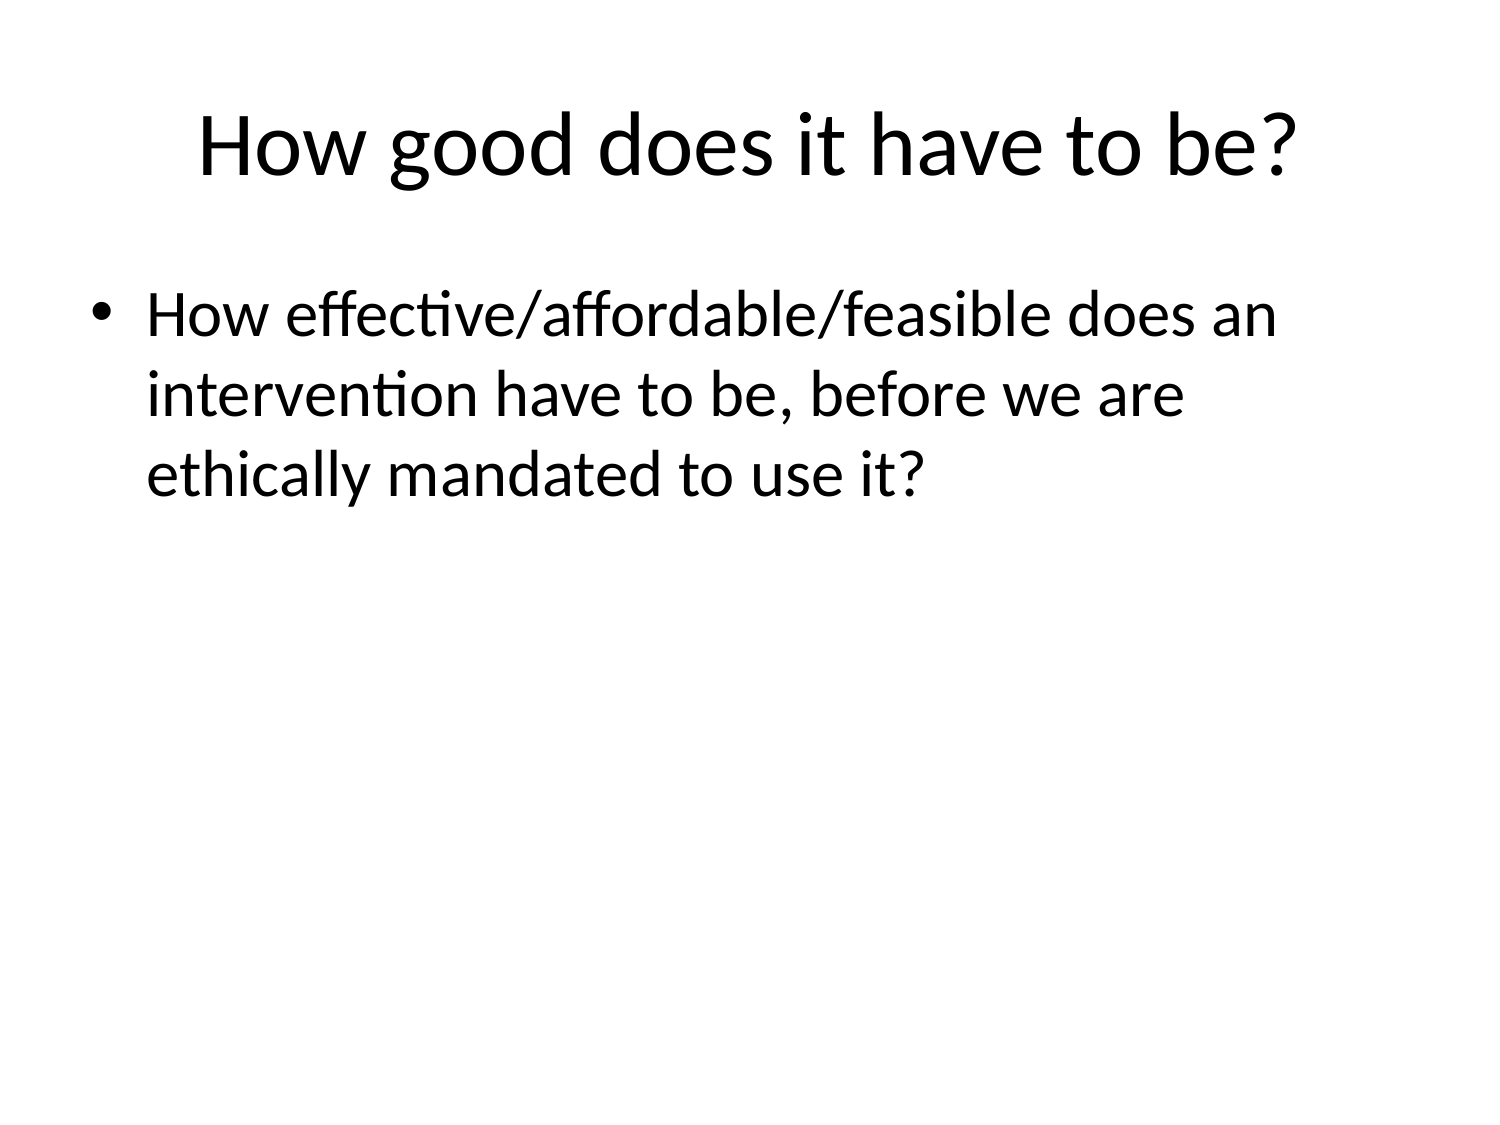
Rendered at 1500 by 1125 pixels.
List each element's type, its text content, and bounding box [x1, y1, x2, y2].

title How good does it have to be? [75, 45, 1425, 233]
list How effective/affordable/feasible does an intervention have to be, before we are ethically mandated to use it? [75, 262, 1425, 1005]
